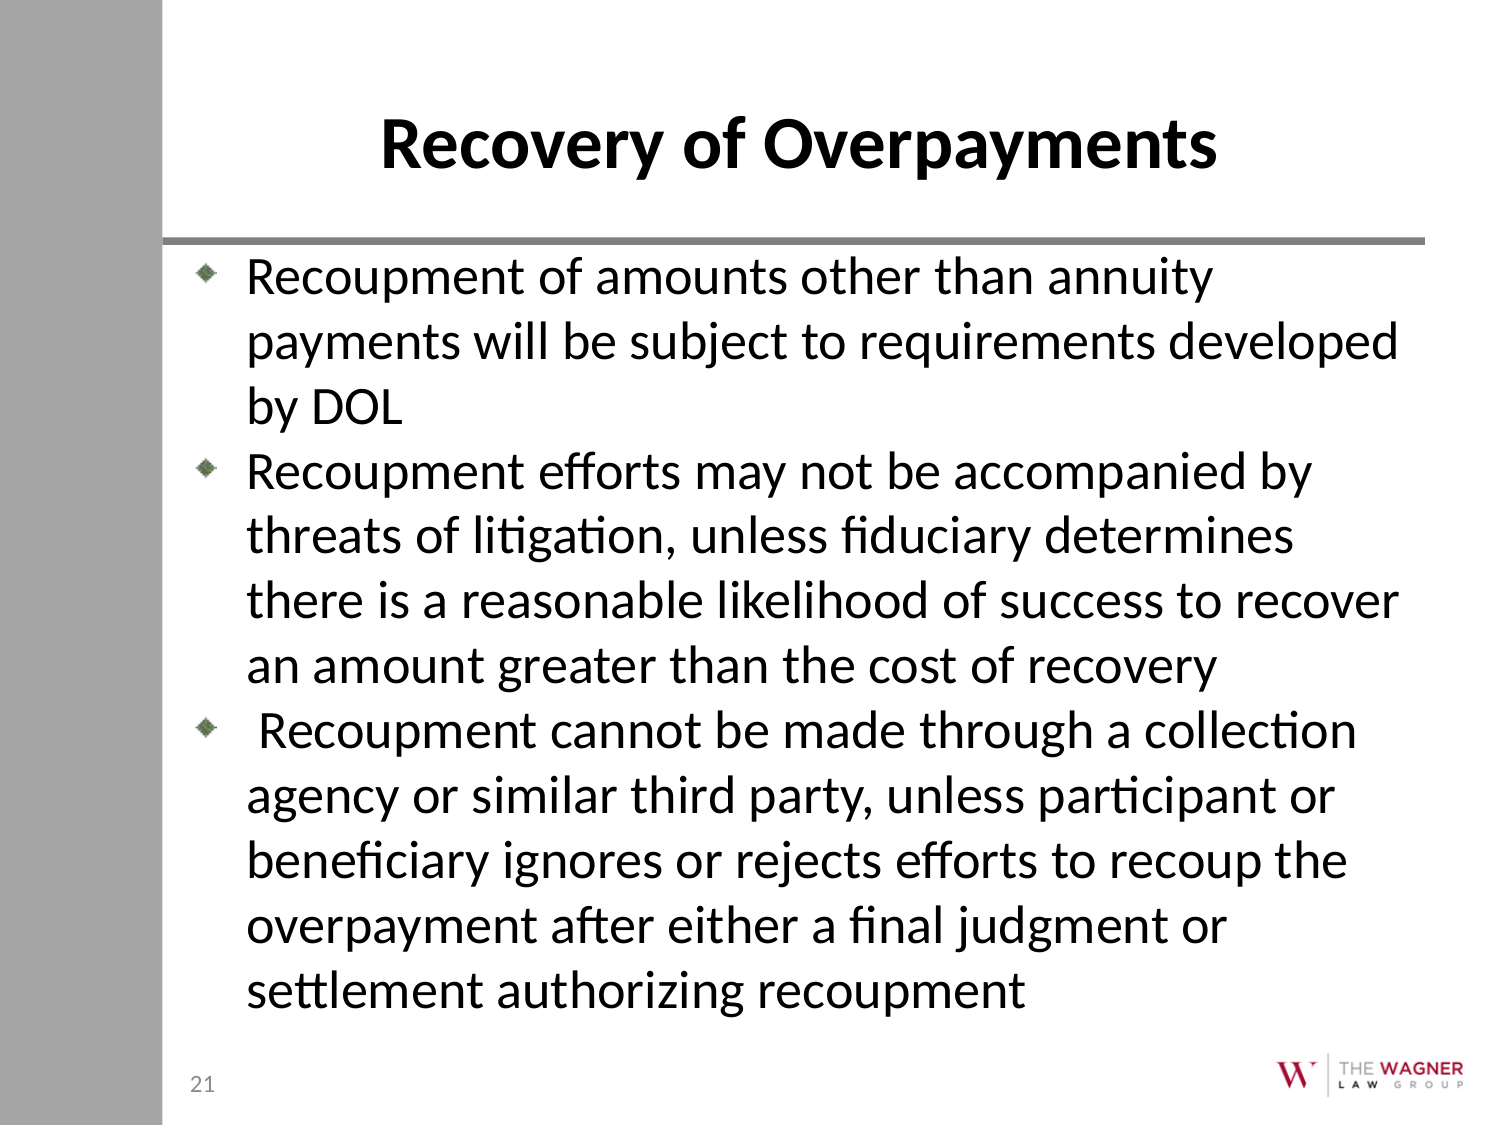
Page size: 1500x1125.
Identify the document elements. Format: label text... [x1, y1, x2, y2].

picture [189, 259, 217, 286]
title Recovery of Overpayments [174, 44, 1426, 232]
picture [1275, 1052, 1464, 1098]
picture [189, 713, 217, 741]
slide_number 21 [174, 1052, 313, 1113]
list Recoupment of amounts other than annuity payments will be subject to requirements developed by DOL Recoupment efforts may not be accompanied by threats of litigation, unless fiduciary determines there is a reasonable likelihood of success to recover an amount greater than the cost of recovery Recoupment cannot be made through a collection agency or similar third party, unless participant or beneficiary ignores or rejects efforts to recoup the overpayment after either a final judgment or settlement authorizing recoupment [174, 232, 1426, 1026]
picture [189, 454, 217, 481]
